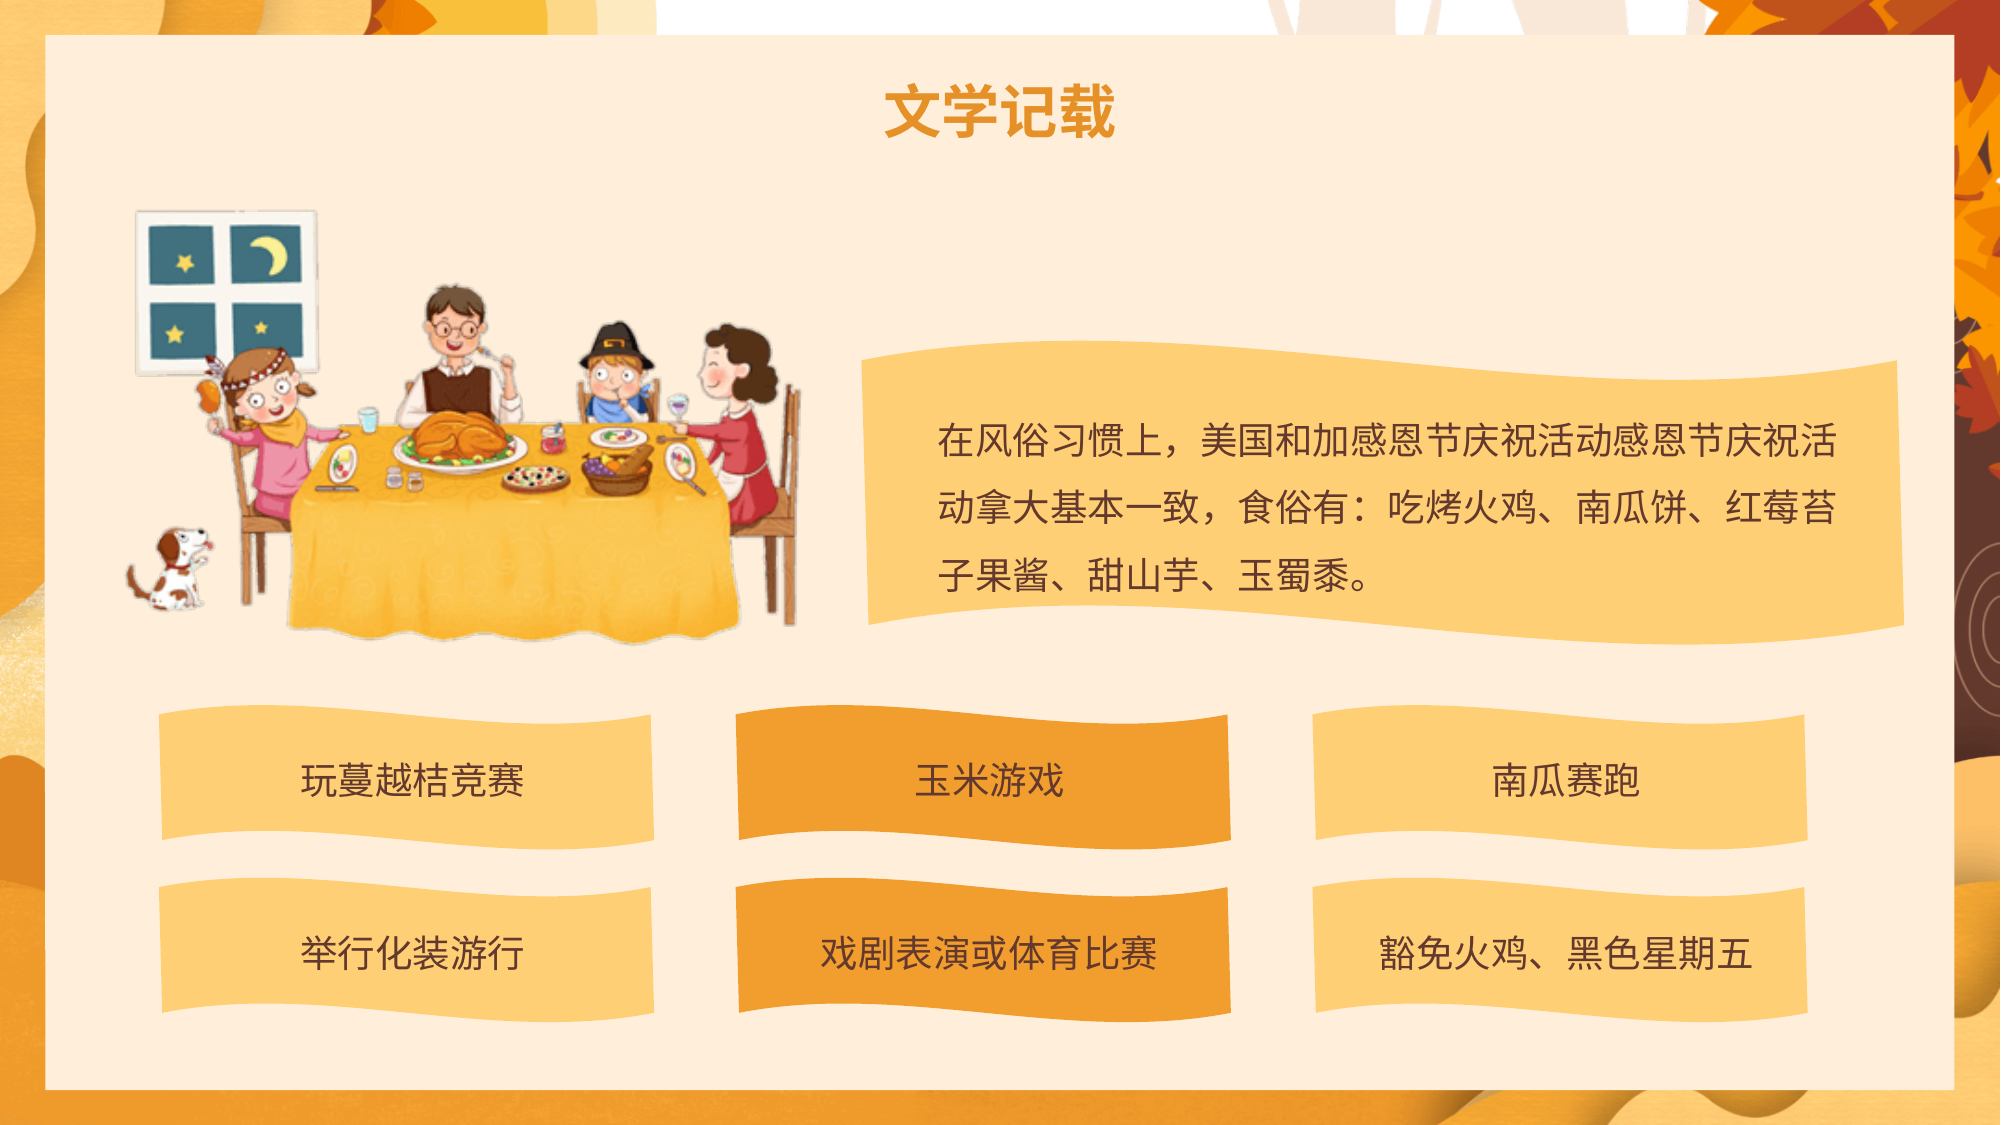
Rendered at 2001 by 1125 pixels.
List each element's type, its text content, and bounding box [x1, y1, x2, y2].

text_box 文学记载 [868, 67, 1132, 153]
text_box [1312, 877, 1808, 1023]
picture [0, 0, 2000, 1125]
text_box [735, 877, 1231, 1023]
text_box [158, 877, 655, 1023]
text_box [735, 704, 1231, 850]
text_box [158, 704, 655, 850]
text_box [1312, 704, 1808, 850]
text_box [861, 339, 1905, 646]
